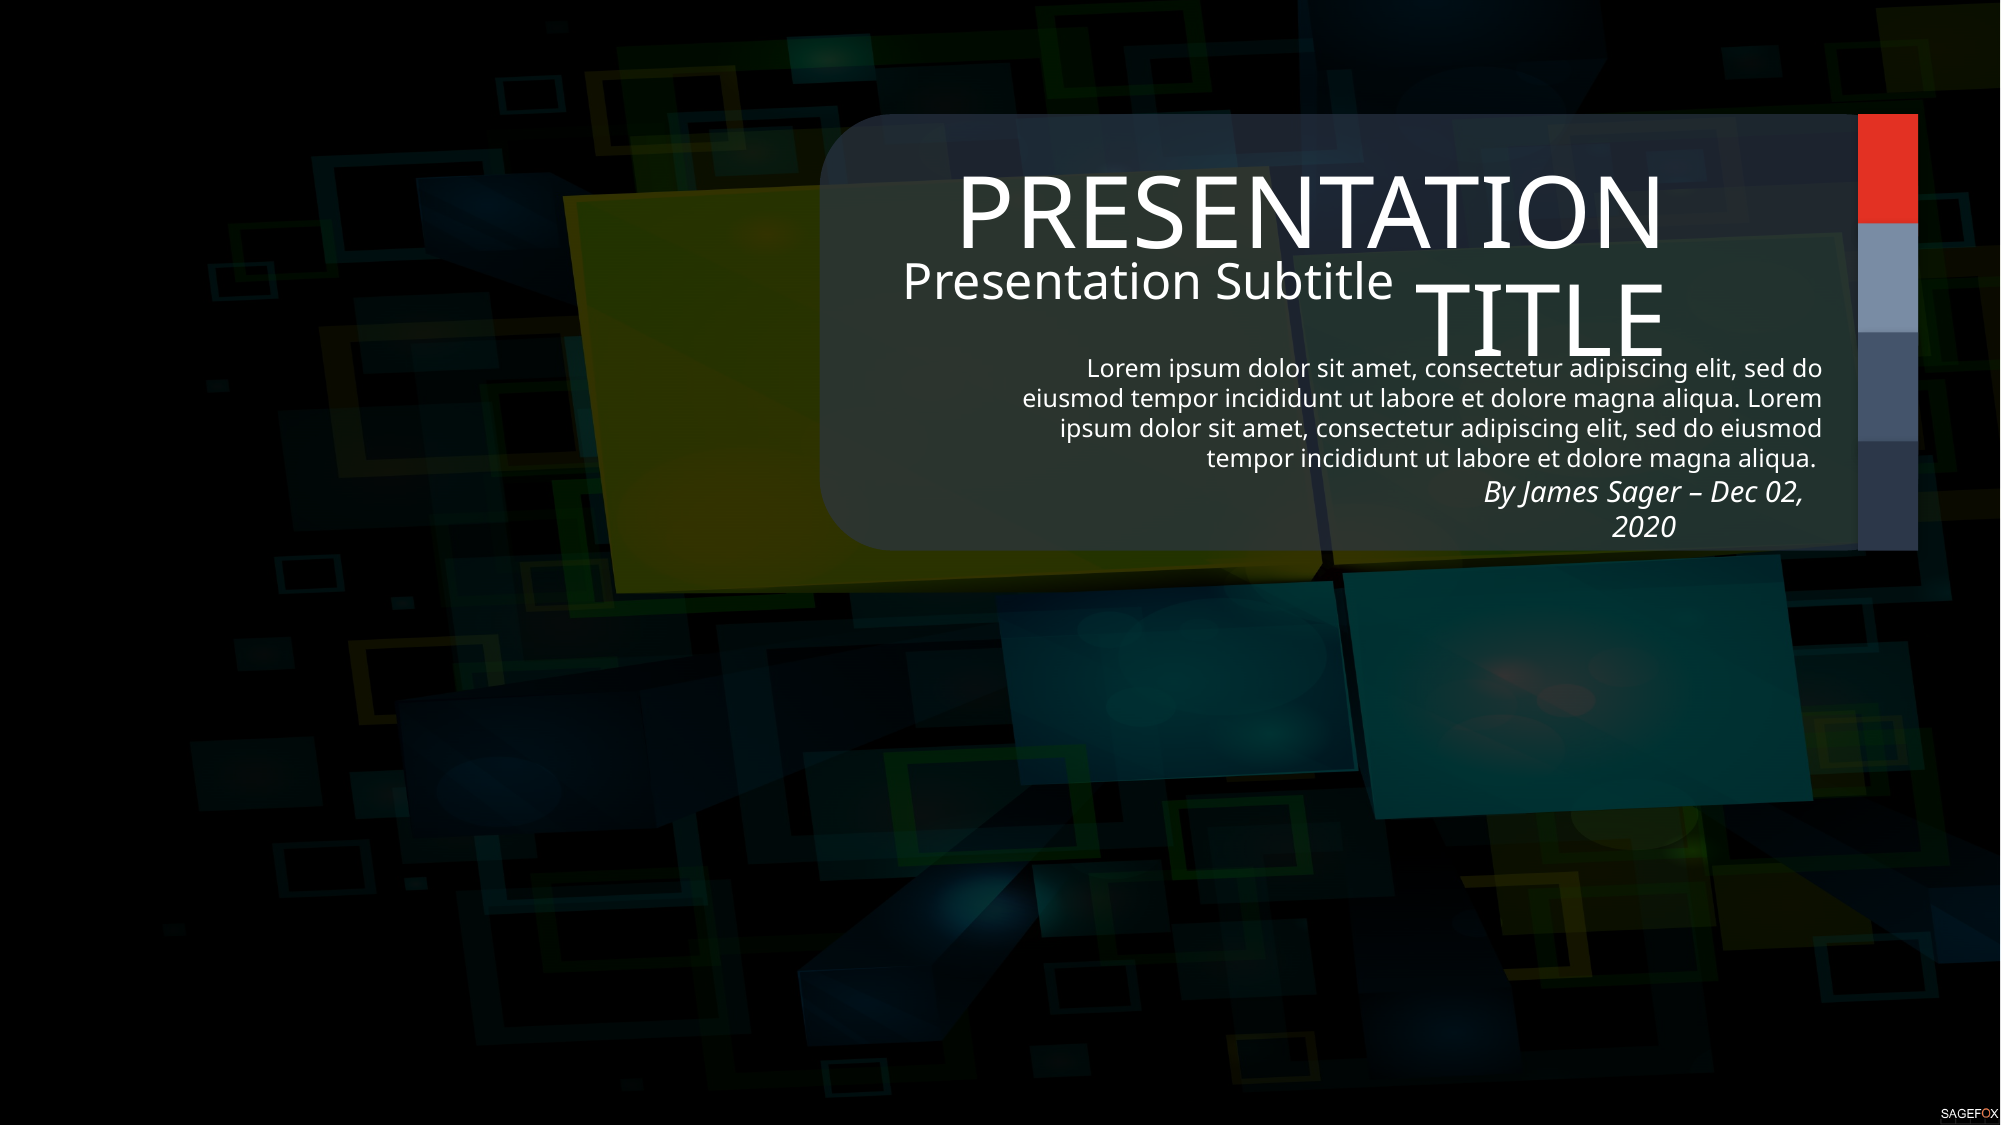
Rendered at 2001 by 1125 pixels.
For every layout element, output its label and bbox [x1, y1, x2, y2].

text_box [868, 154, 1859, 534]
text_box [819, 114, 1919, 551]
picture [0, 0, 2001, 1125]
